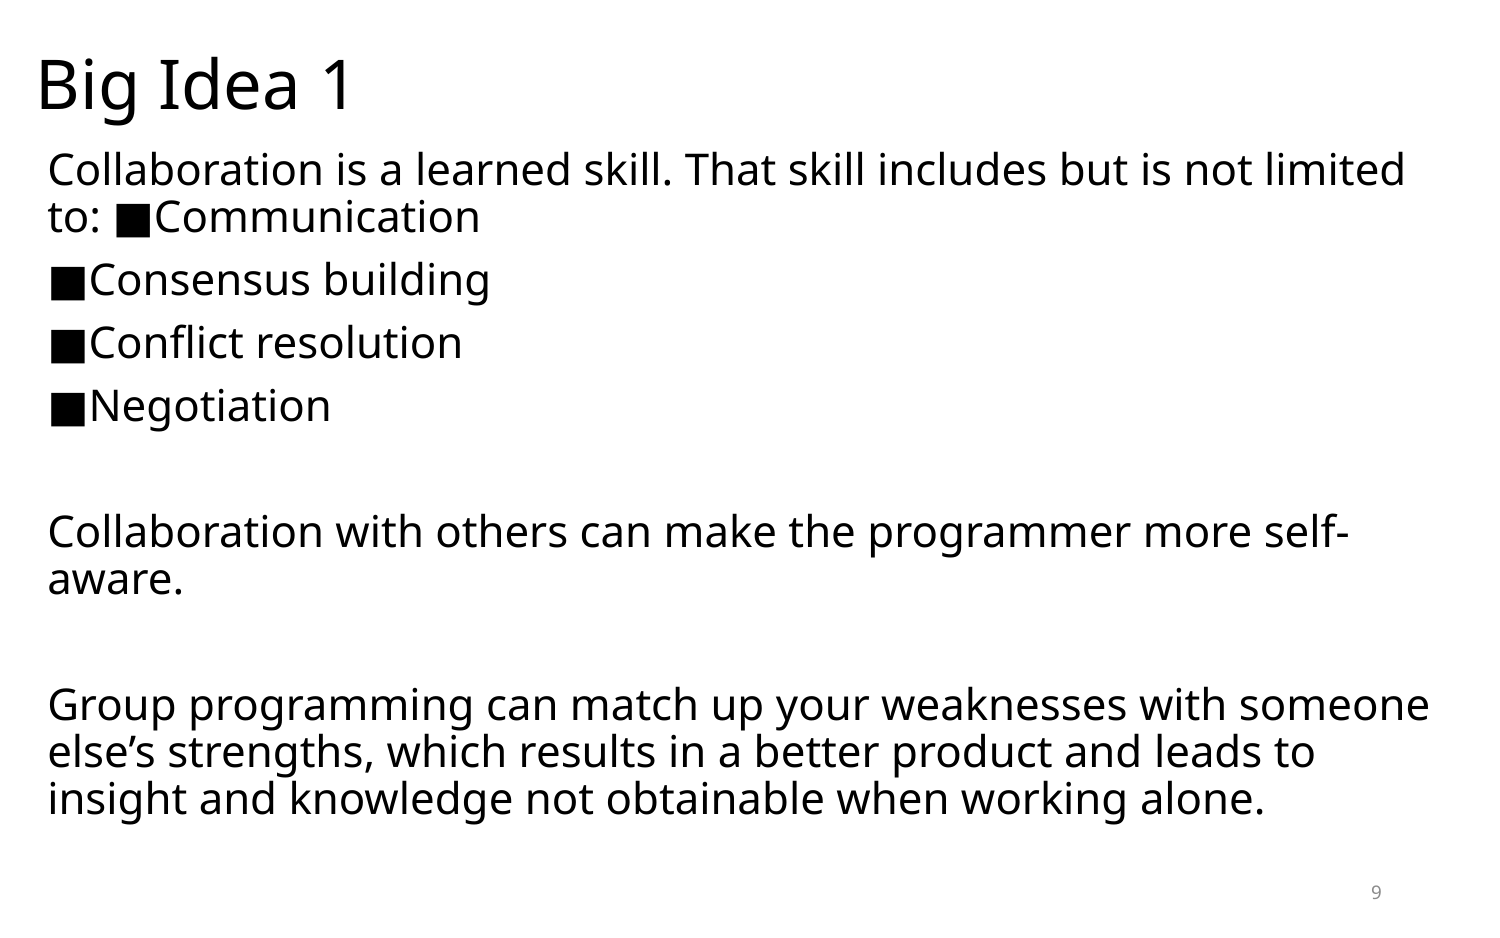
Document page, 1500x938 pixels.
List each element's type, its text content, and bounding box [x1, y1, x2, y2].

title Big Idea 1 [20, 18, 1315, 157]
list ﻿﻿Collaboration is a learned skill. That skill includes but is not limited to: ■​Communication ■​Consensus building ■​Conflict resolution ■​Negotiation ﻿ Collaboration with others can make the programmer more self-aware. Group programming can match up your weaknesses with someone else’s strengths, which results in a better product and leads to insight and knowledge not obtainable when working alone. ﻿ [32, 140, 1460, 919]
slide_number 9 [1059, 868, 1397, 919]
